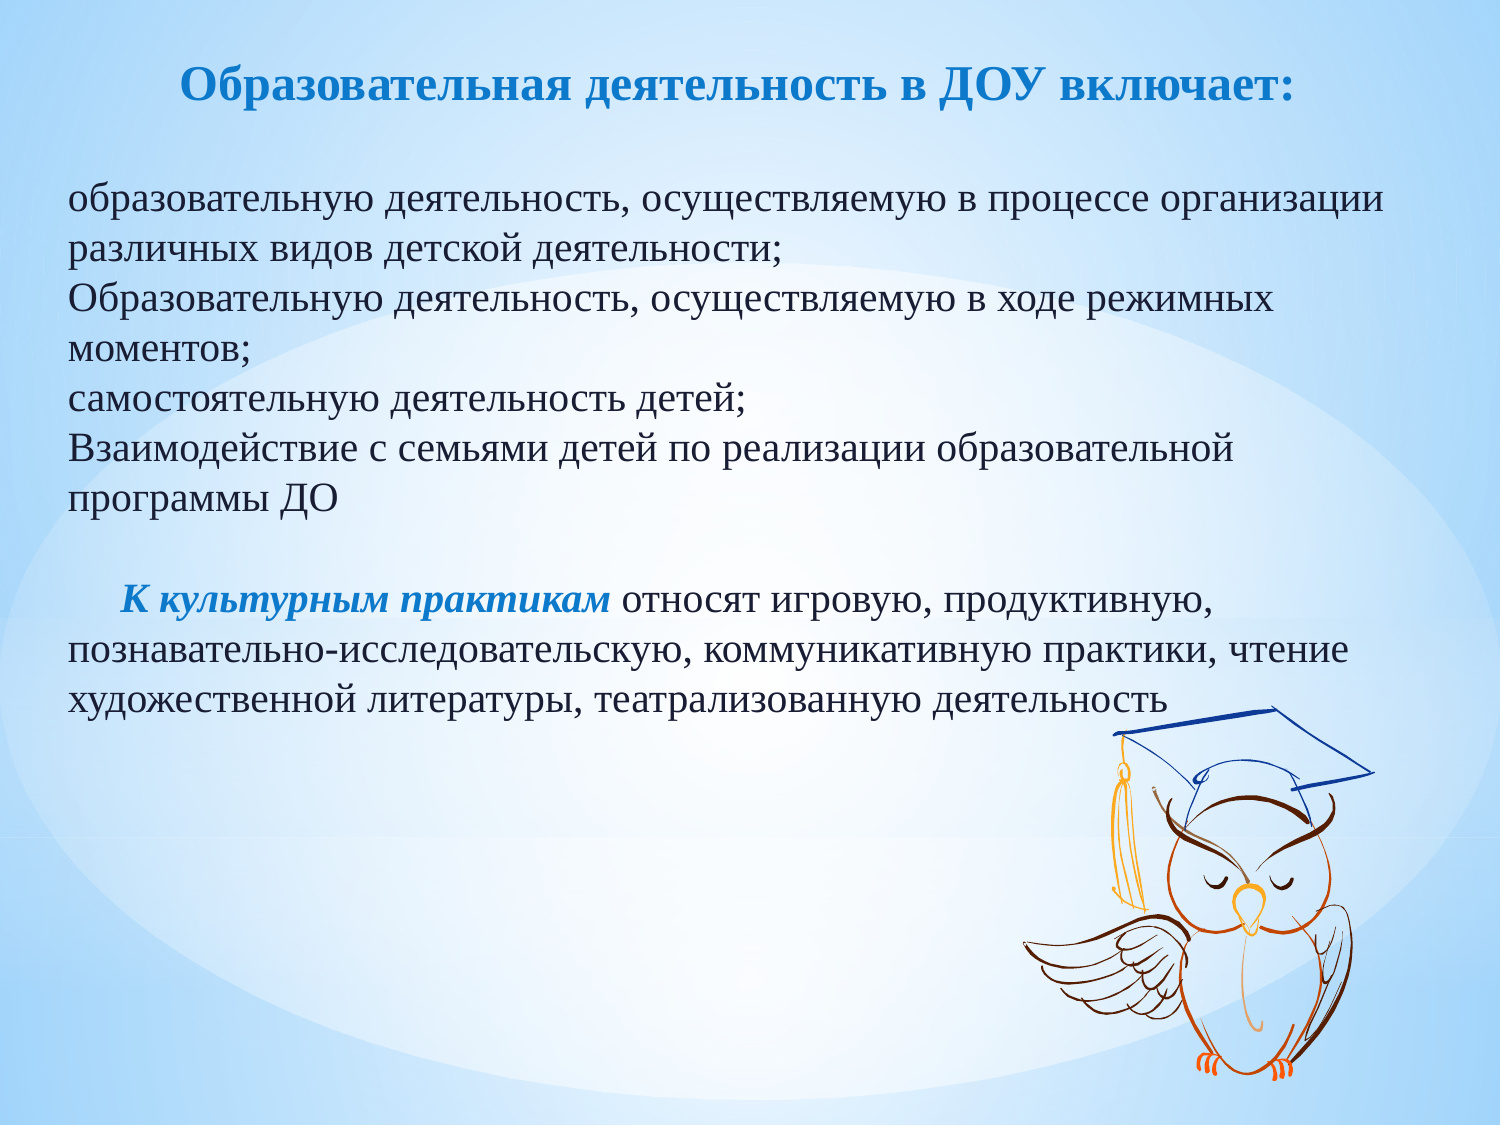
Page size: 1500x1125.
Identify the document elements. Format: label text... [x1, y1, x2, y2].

picture [1021, 703, 1377, 1083]
text_box Образовательная деятельность в ДОУ включает: образовательную деятельность, осуществляемую в процессе организации различных видов детской деятельности; Образовательную деятельность, осуществляемую в ходе режимных моментов; самостоятельную деятельность детей; Взаимодействие с семьями детей по реализации образовательной программы ДО К культурным практикам относят игровую, продуктивную, познавательно-исследовательскую, коммуникативную практики, чтение художественной литературы, театрализованную деятельность [53, 42, 1424, 728]
